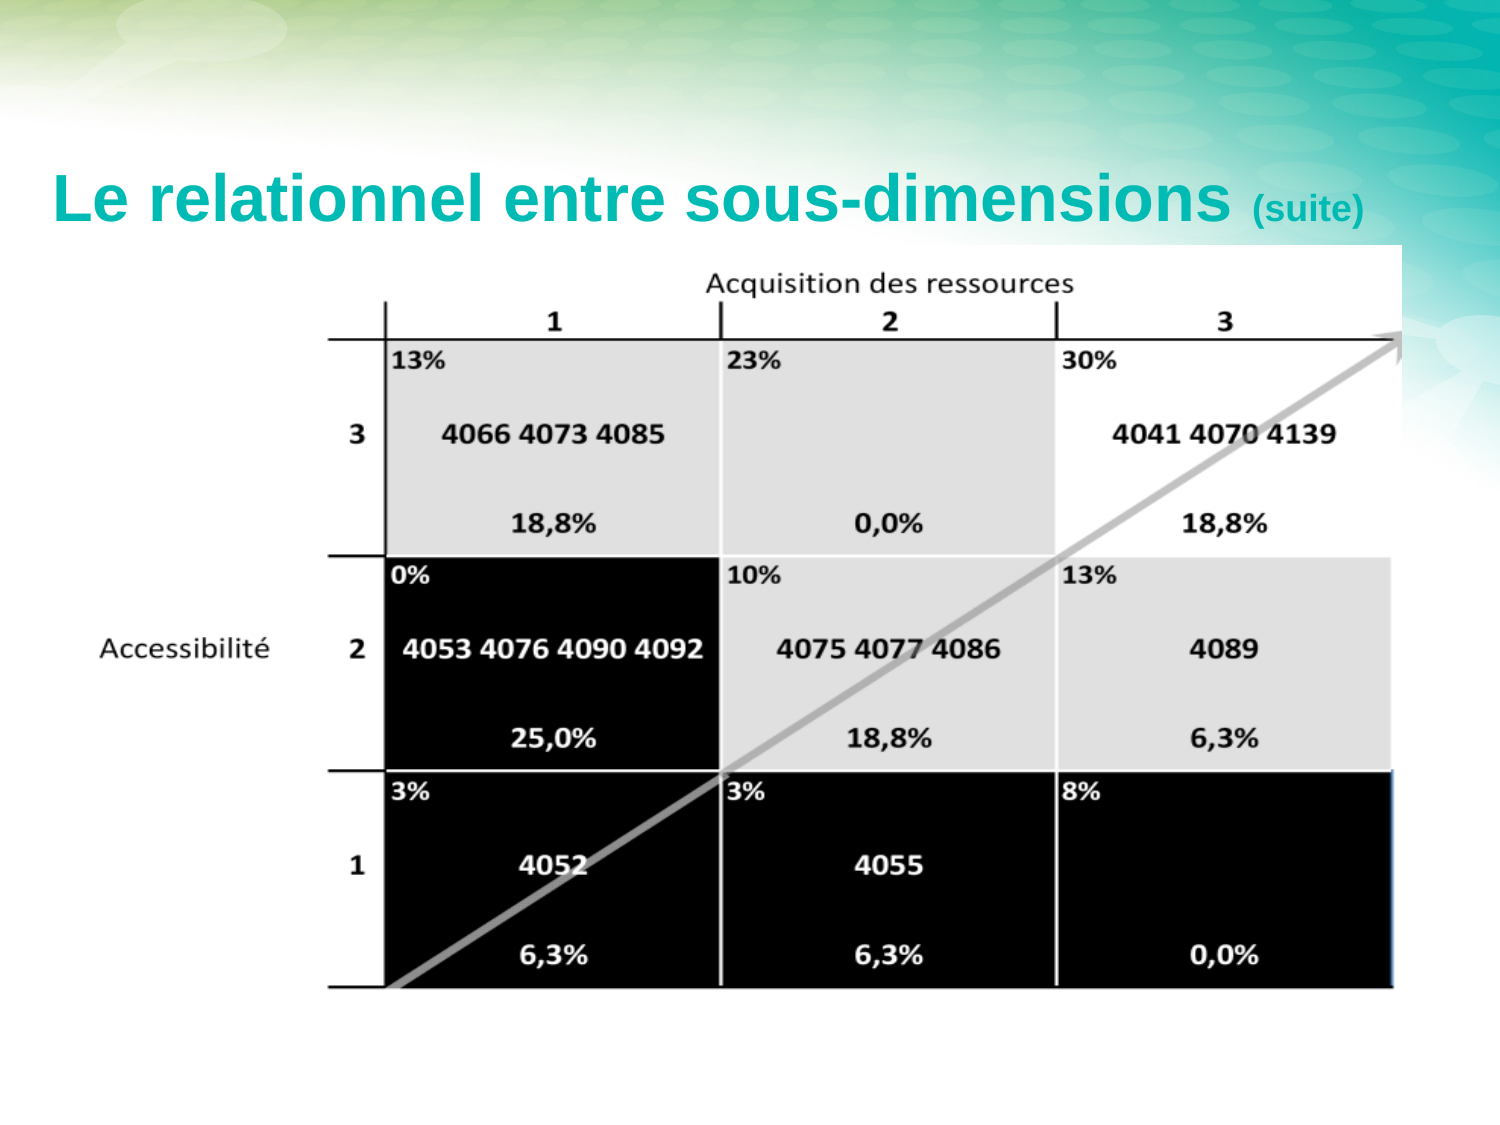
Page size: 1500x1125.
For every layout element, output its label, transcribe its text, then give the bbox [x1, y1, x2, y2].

title Le relationnel entre sous-dimensions (suite) [37, 87, 1463, 403]
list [0, 245, 1424, 999]
picture [0, 0, 1500, 1125]
